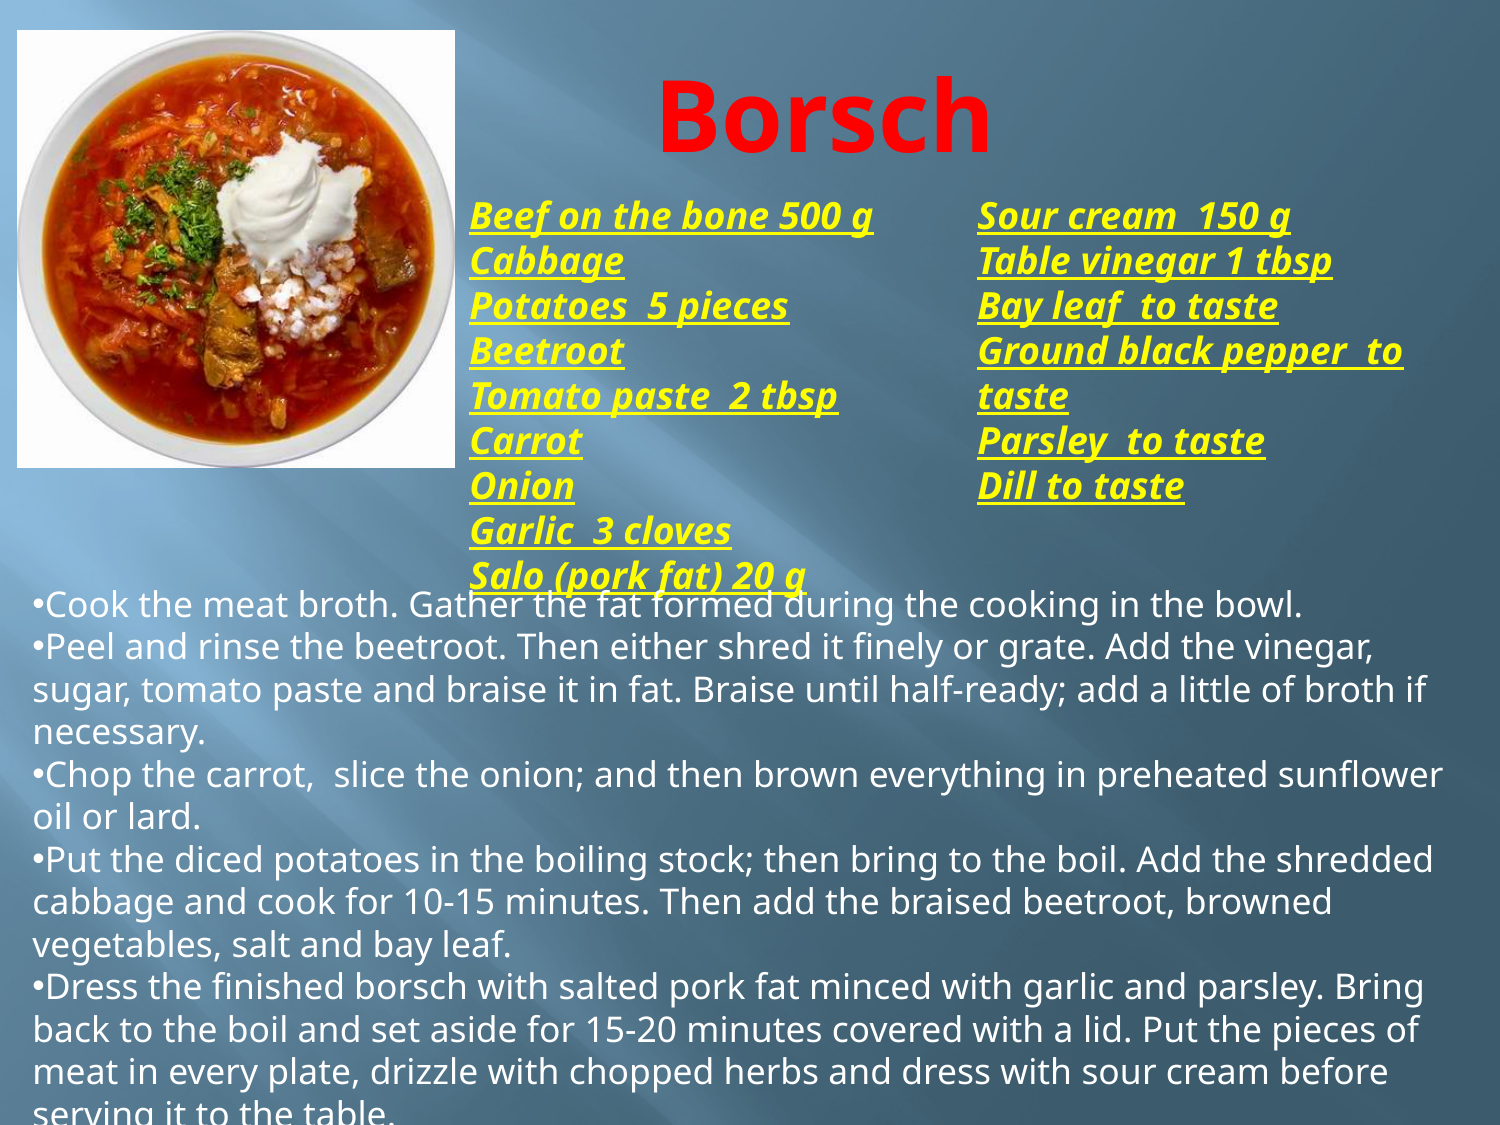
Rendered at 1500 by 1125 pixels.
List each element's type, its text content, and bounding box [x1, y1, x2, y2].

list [17, 30, 455, 469]
title Borsch [150, 19, 1500, 184]
text_box Beef on the bone 500 g Cabbage Potatoes 5 pieces Beetroot Tomato paste 2 tbsp Carrot Onion Garlic 3 cloves Salo (pork fat) 20 g Sour cream 150 g Table vinegar 1 tbsp Bay leaf to taste Ground black pepper to taste Parsley to taste Dill to taste [454, 184, 1500, 608]
text_box Cook the meat broth. Gather the fat formed during the cooking in the bowl. Peel and rinse the beetroot. Then either shred it finely or grate. Add the vinegar, sugar, tomato paste and braise it in fat. Braise until half-ready; add a little of broth if necessary. Chop the carrot, slice the onion; and then brown everything in preheated sunflower oil or lard. Put the diced potatoes in the boiling stock; then bring to the boil. Add the shredded cabbage and cook for 10-15 minutes. Then add the braised beetroot, browned vegetables, salt and bay leaf. Dress the finished borsch with salted pork fat minced with garlic and parsley. Bring back to the boil and set aside for 15-20 minutes covered with a lid. Put the pieces of meat in every plate, drizzle with chopped herbs and dress with sour cream before serving it to the table. [17, 574, 1471, 1125]
